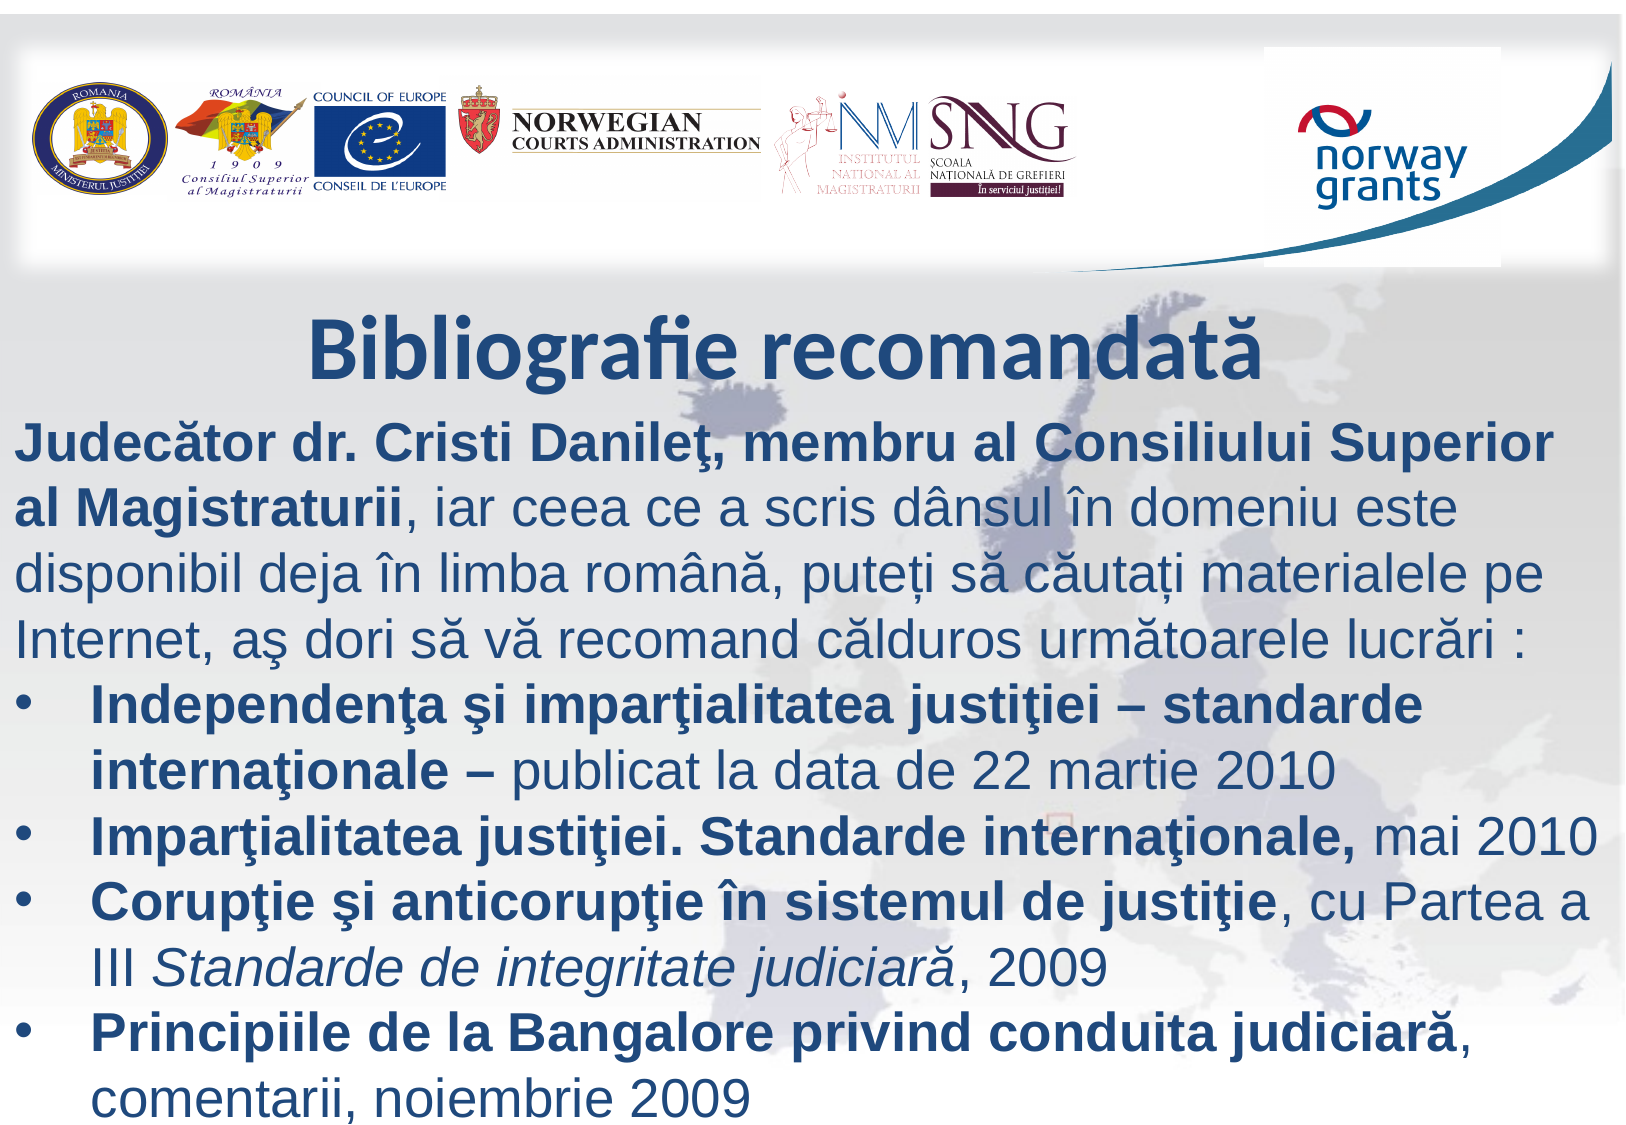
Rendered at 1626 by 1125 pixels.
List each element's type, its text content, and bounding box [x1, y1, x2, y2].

title Bibliografie recomandată [0, 280, 1573, 399]
subtitle Judecător dr. Cristi Danileţ, membru al Consiliului Superior al Magistraturii, iar ceea ce a scris dânsul în domeniu este disponibil deja în limba română, puteți să căutați materialele pe Internet, aş dori să vă recomand călduros următoarele lucrări : Independenţa şi imparţialitatea justiţiei – standarde internaţionale – publicat la data de 22 martie 2010 Imparţialitatea justiţiei. Standarde internaţionale, mai 2010 Corupţie şi anticorupţie în sistemul de justiţie, cu Partea a III Standarde de integritate judiciară, 2009 Principiile de la Bangalore privind conduita judiciară, comentarii, noiembrie 2009 [0, 399, 1625, 1125]
picture [0, 14, 1625, 399]
